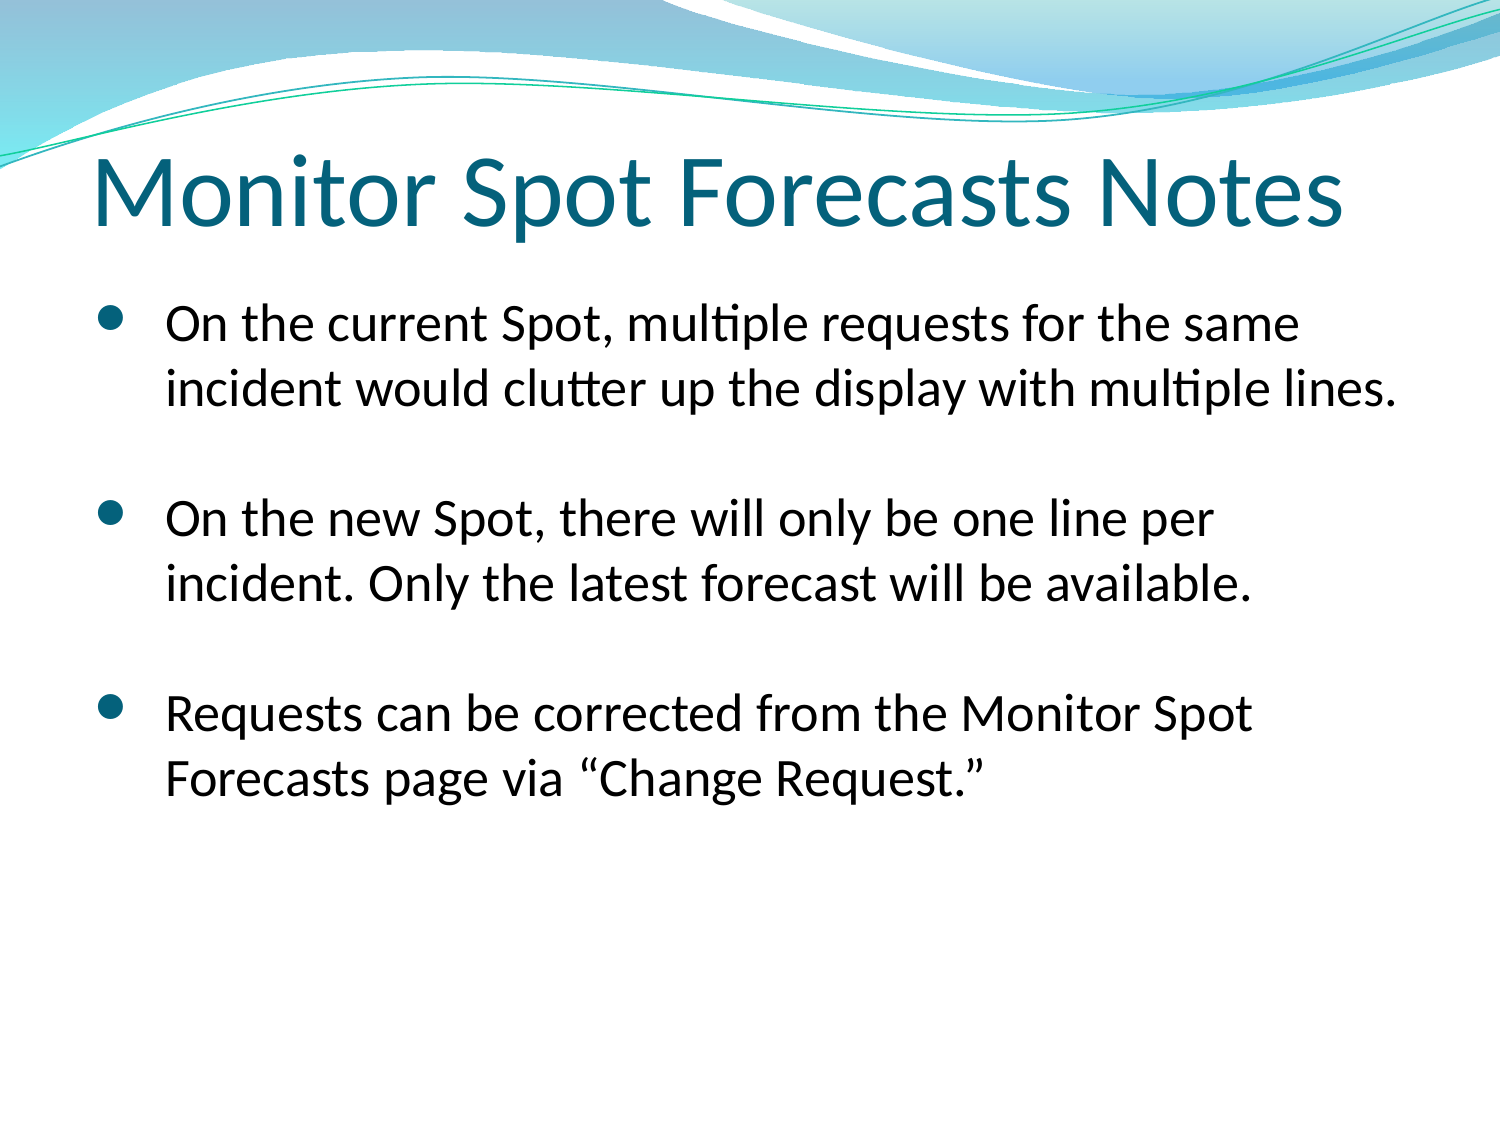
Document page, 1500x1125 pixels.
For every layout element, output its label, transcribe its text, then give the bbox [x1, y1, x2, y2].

list On the current Spot, multiple requests for the same incident would clutter up the display with multiple lines. On the new Spot, there will only be one line per incident. Only the latest forecast will be available. Requests can be corrected from the Monitor Spot Forecasts page via “Change Request.” [74, 271, 1426, 1067]
title Monitor Spot Forecasts Notes [74, 44, 1426, 263]
